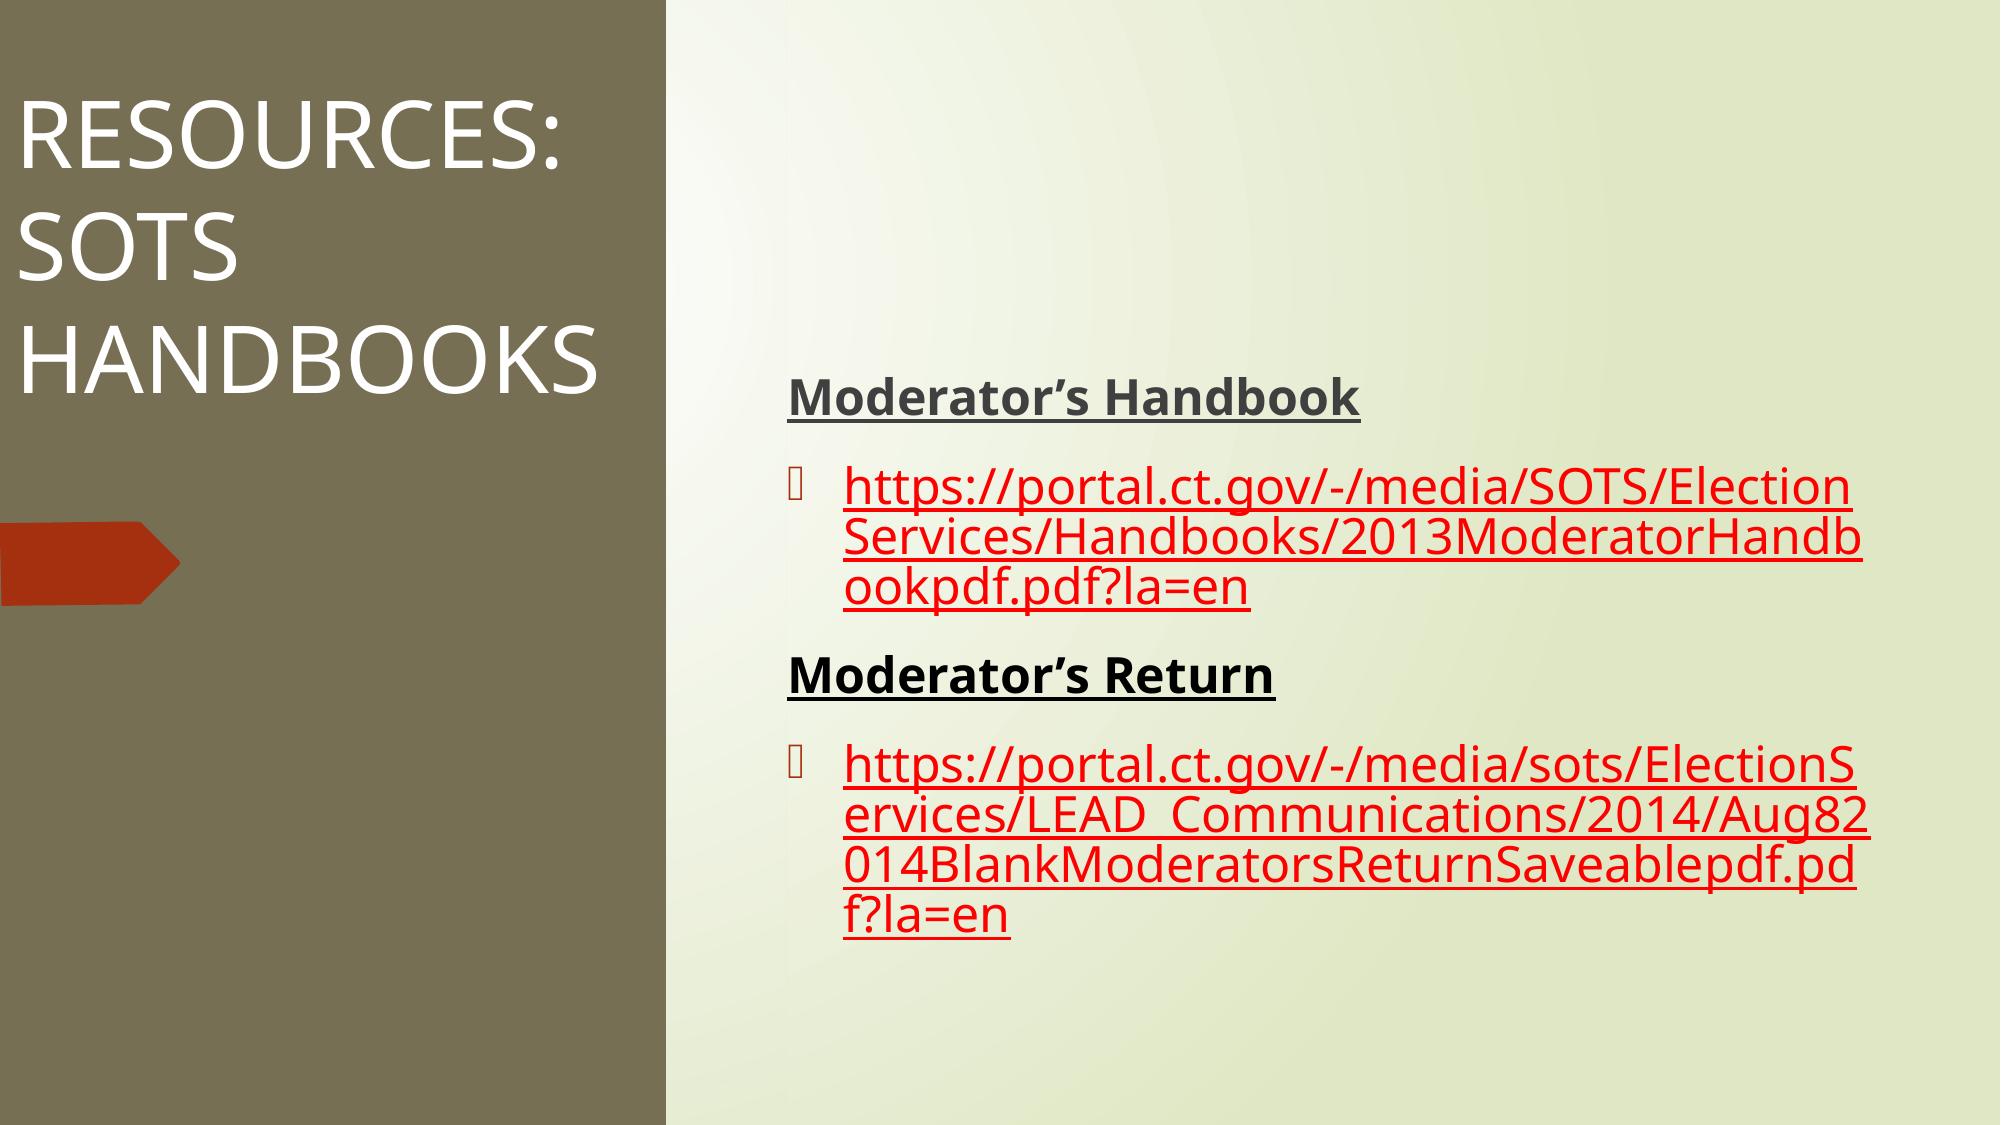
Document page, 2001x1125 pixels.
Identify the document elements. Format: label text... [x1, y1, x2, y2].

text_box [0, 521, 181, 606]
text_box [785, 0, 2000, 1125]
text_box [0, 0, 667, 1125]
title Resources: SOTS HAndbooks [0, 66, 660, 564]
list Moderator’s Handbook https://portal.ct.gov/-/media/SOTS/ElectionServices/Handbooks/2013ModeratorHandbookpdf.pdf?la=en Moderator’s Return https://portal.ct.gov/-/media/sots/ElectionServices/LEAD_Communications/2014/Aug82014BlankModeratorsReturnSaveablepdf.pdf?la=en [772, 96, 1888, 970]
